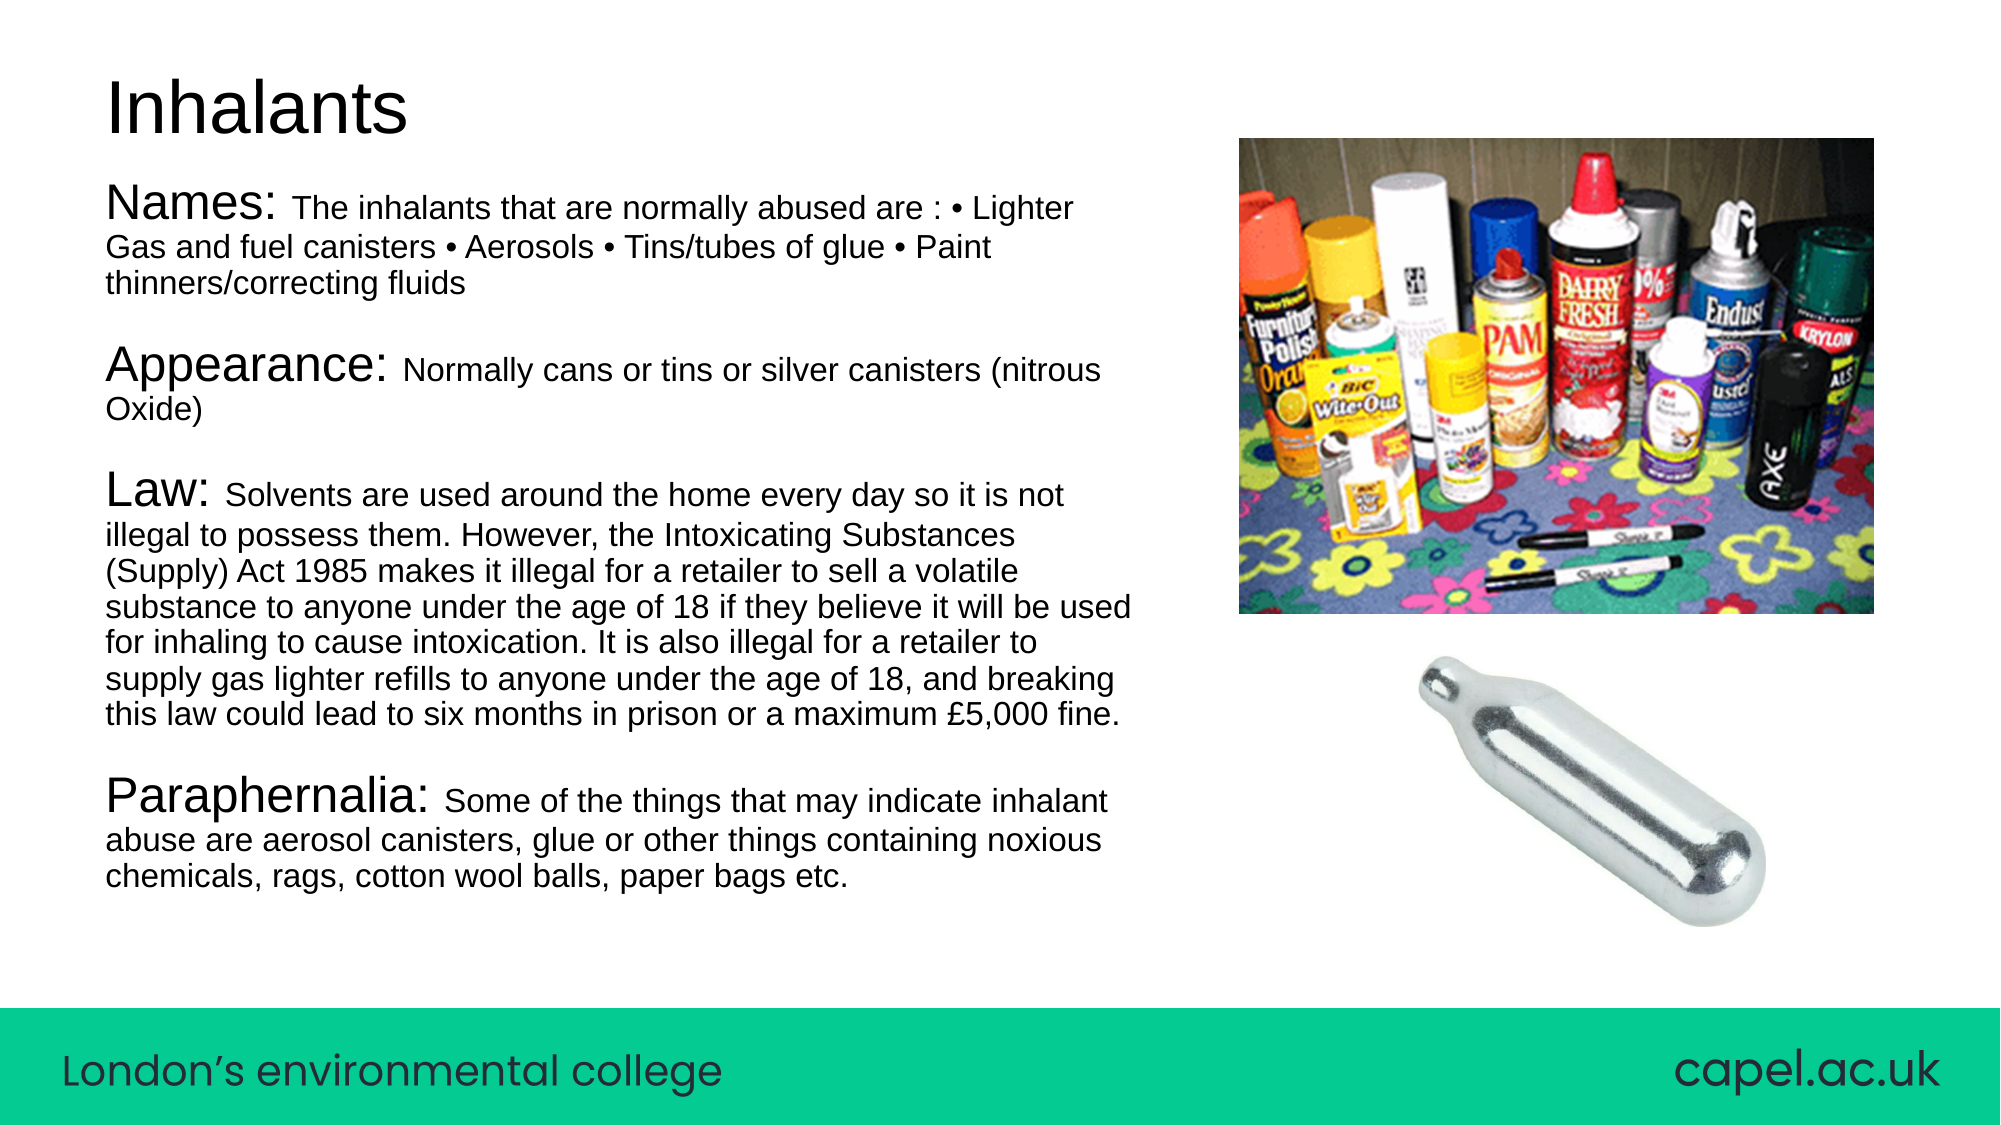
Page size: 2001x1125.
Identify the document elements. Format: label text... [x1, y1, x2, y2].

text_box Inhalants [90, 51, 495, 157]
picture [0, 1007, 2000, 1125]
title Names: The inhalants that are normally abused are : • Lighter Gas and fuel canisters • Aerosols • Tins/tubes of glue • Paint thinners/correcting fluids Appearance: Normally cans or tins or silver canisters (nitrous Oxide) Law: Solvents are used around the home every day so it is not illegal to possess them. However, the Intoxicating Substances (Supply) Act 1985 makes it illegal for a retailer to sell a volatile substance to anyone under the age of 18 if they believe it will be used for inhaling to cause intoxication. It is also illegal for a retailer to supply gas lighter refills to anyone under the age of 18, and breaking this law could lead to six months in prison or a maximum £5,000 fine. Paraphernalia: Some of the things that may indicate inhalant abuse are aerosol canisters, glue or other things containing noxious chemicals, rags, cotton wool balls, paper bags etc. [90, 510, 1161, 903]
picture [1417, 654, 1766, 927]
picture [1238, 138, 1874, 614]
